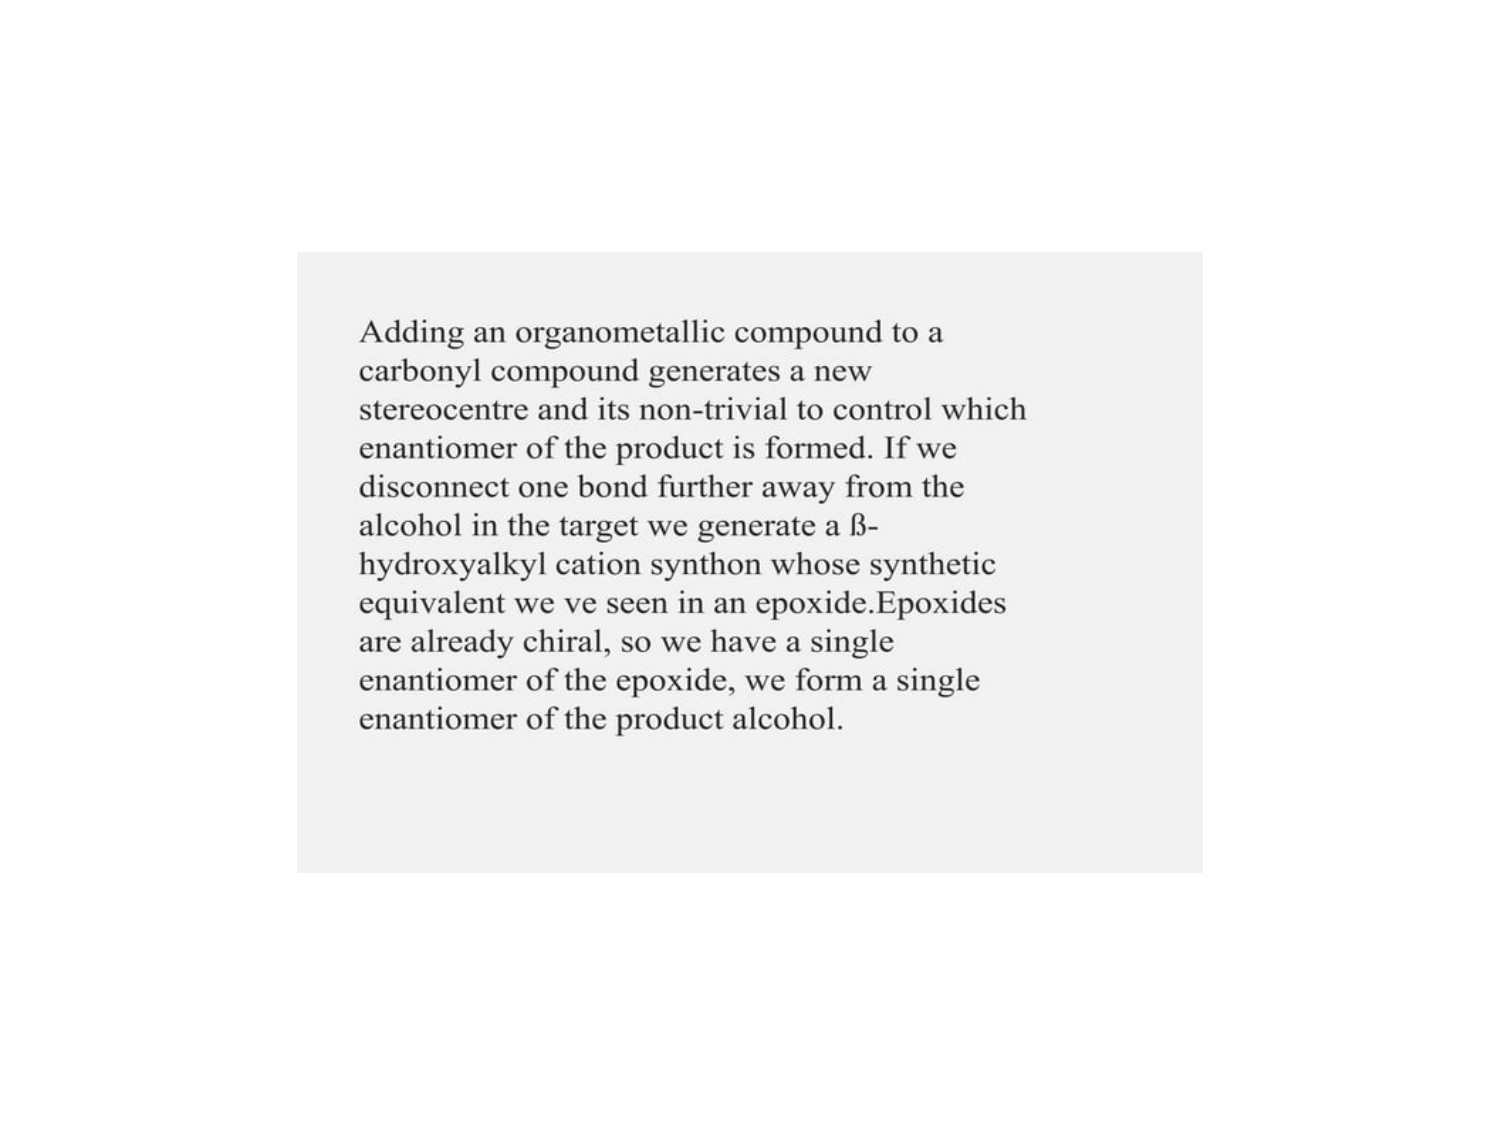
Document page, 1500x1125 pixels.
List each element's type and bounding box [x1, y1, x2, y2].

picture [297, 252, 1203, 873]
